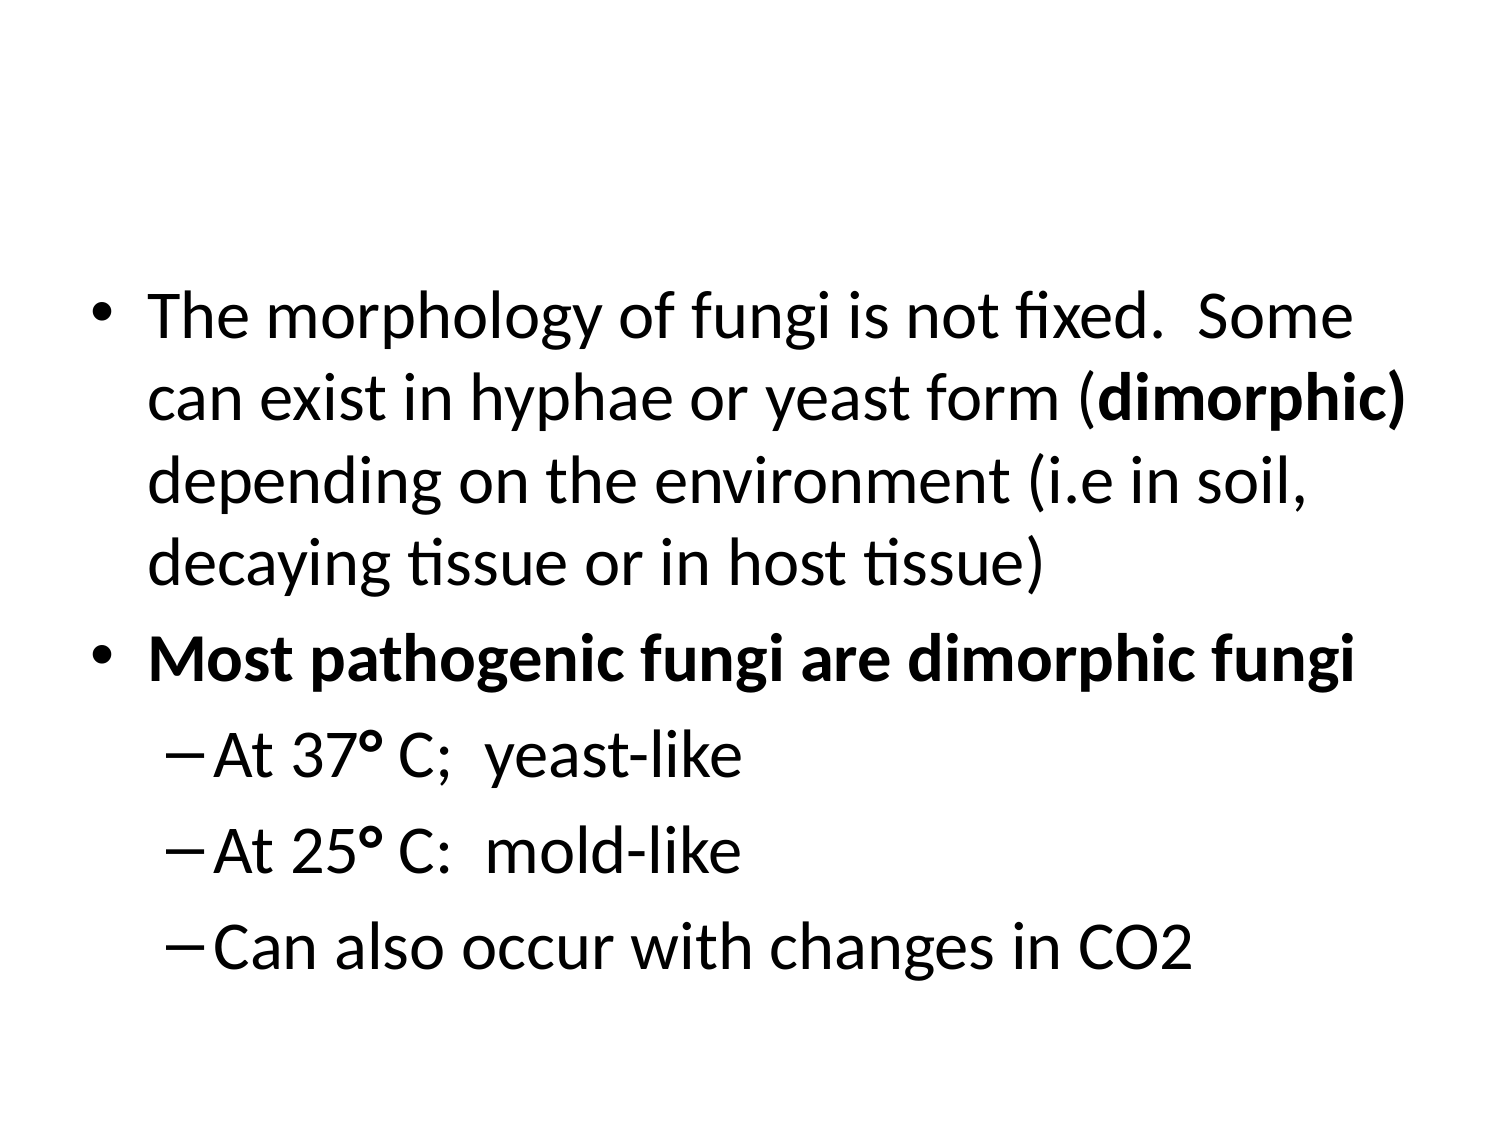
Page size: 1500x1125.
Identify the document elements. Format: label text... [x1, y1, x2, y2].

list The morphology of fungi is not fixed. Some can exist in hyphae or yeast form (dimorphic) depending on the environment (i.e in soil, decaying tissue or in host tissue) Most pathogenic fungi are dimorphic fungi At 37° C; yeast-like At 25° C: mold-like Can also occur with changes in CO2 [75, 262, 1425, 1005]
